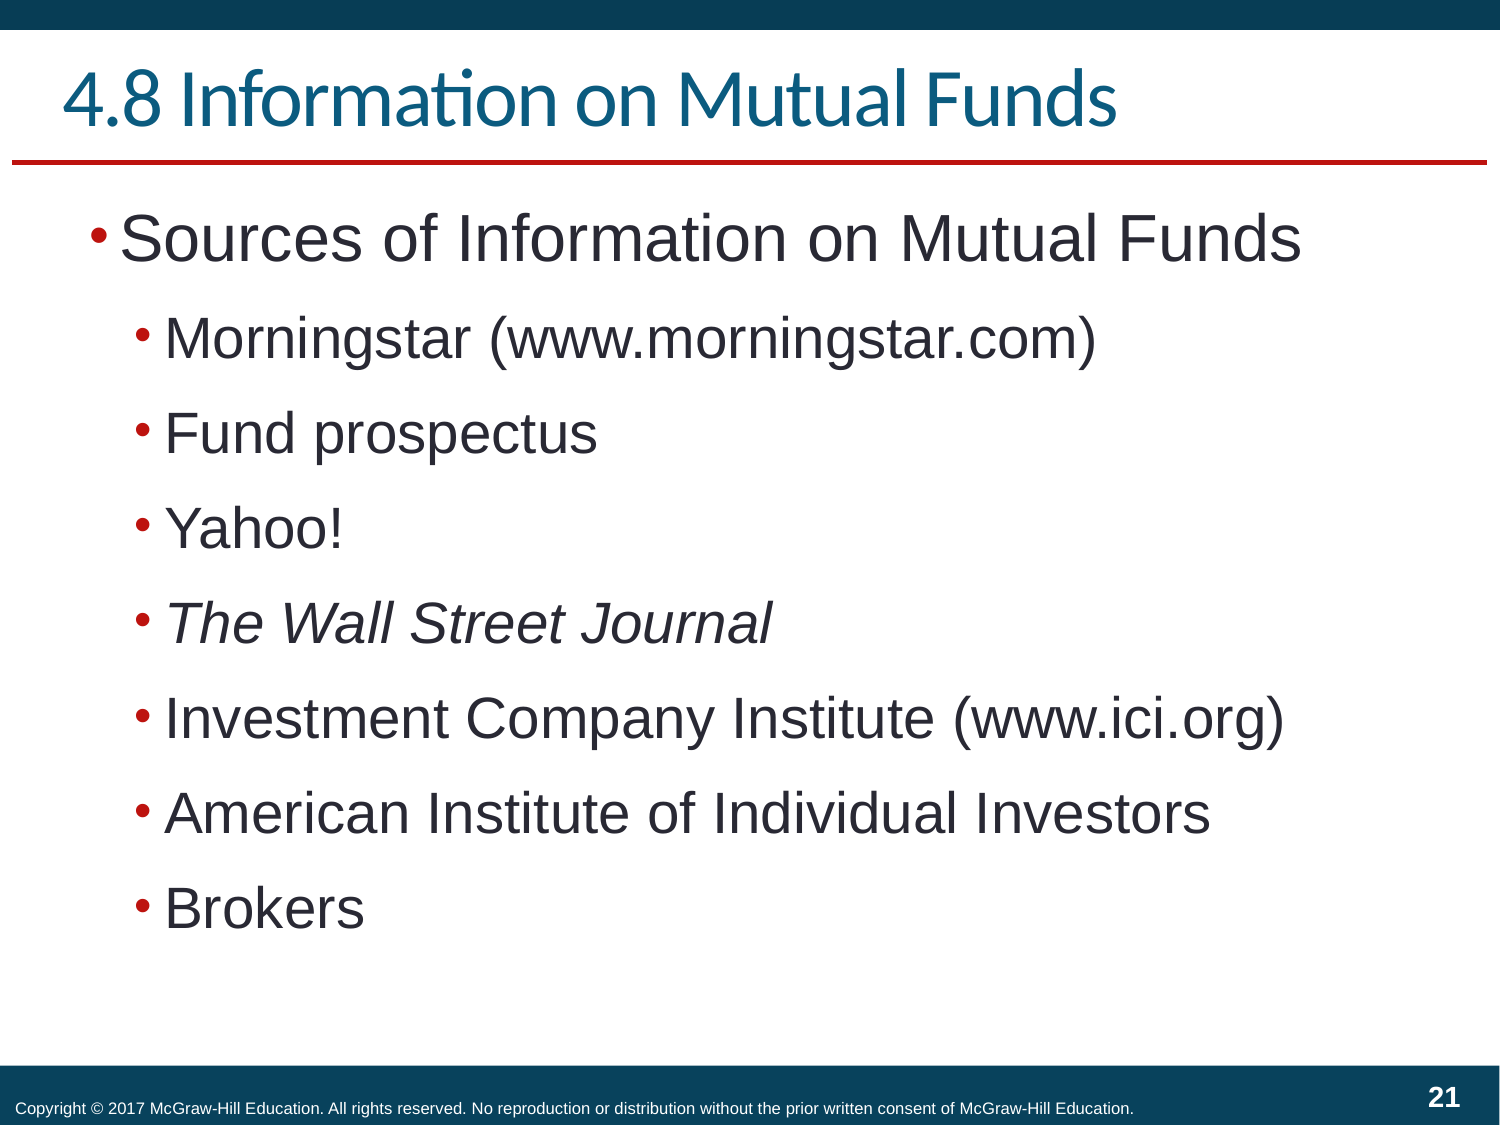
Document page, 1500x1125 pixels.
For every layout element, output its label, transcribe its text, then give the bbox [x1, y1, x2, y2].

list Sources of Information on Mutual Funds Morningstar (www.morningstar.com) Fund prospectus Yahoo! The Wall Street Journal Investment Company Institute (www.ici.org) American Institute of Individual Investors Brokers [74, 187, 1425, 988]
title 4.8 Information on Mutual Funds [47, 24, 1453, 163]
